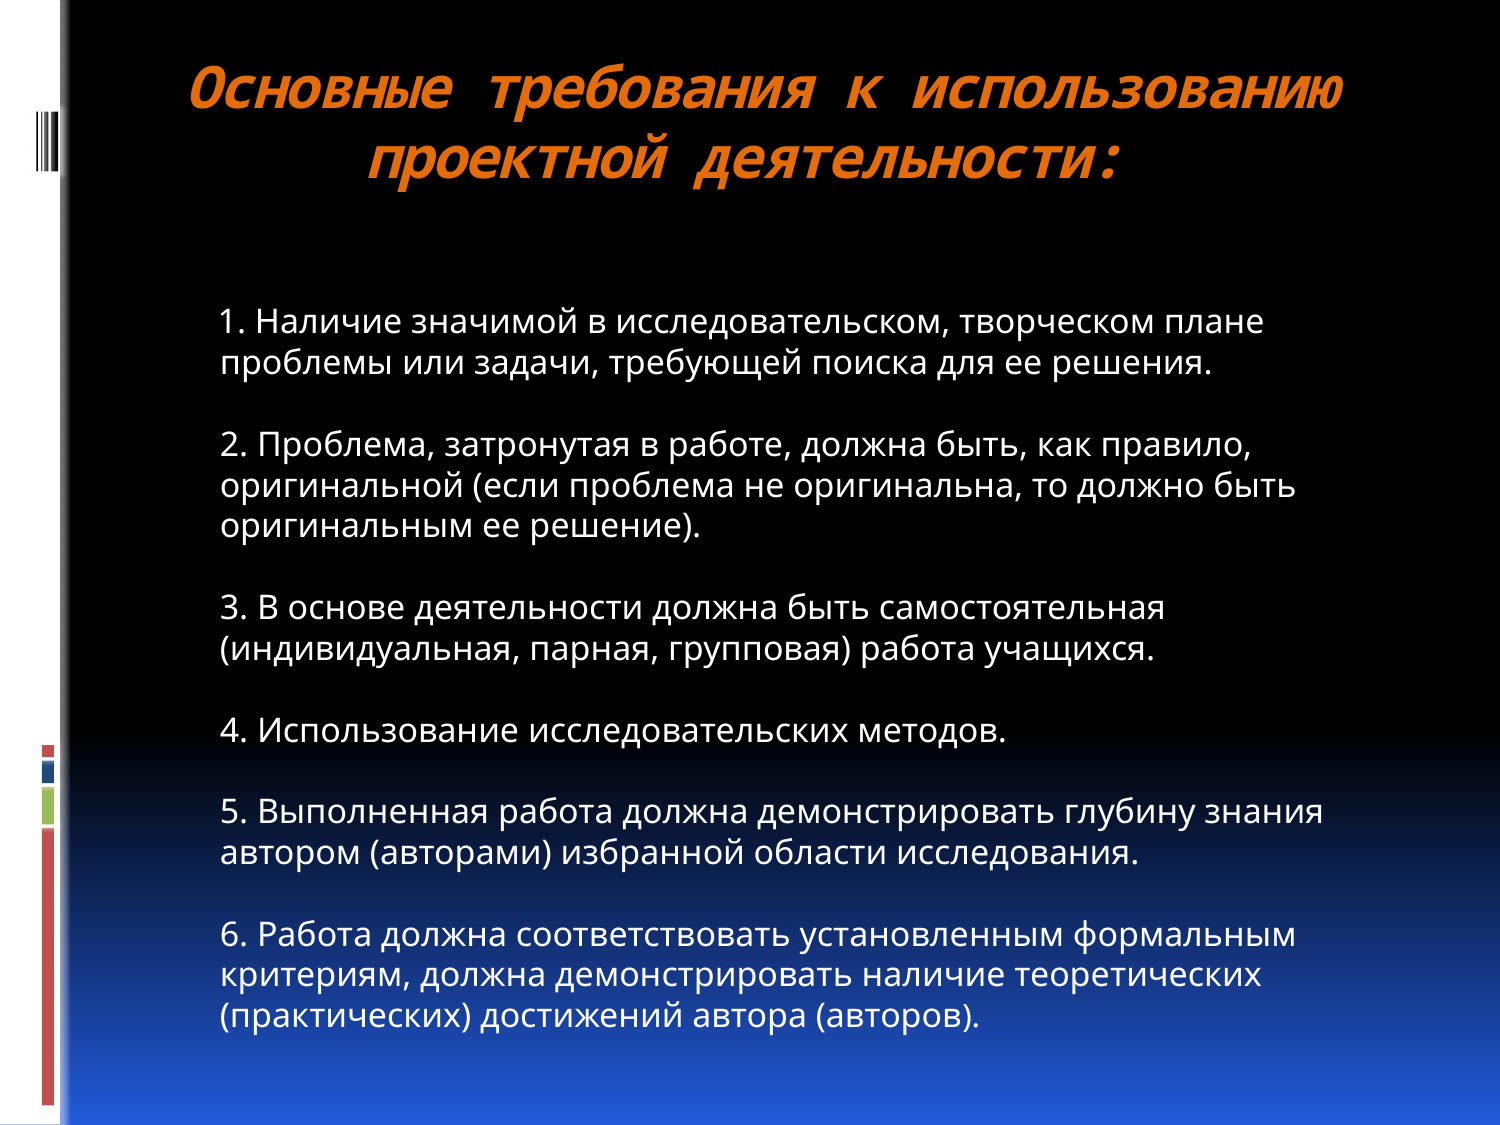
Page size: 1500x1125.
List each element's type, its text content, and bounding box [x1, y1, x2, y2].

list 1. Наличие значимой в исследовательском, творческом плане проблемы или задачи, требующей поиска для ее решения. 2. Проблема, затронутая в работе, должна быть, как правило, оригинальной (если проблема не оригинальна, то должно быть оригинальным ее решение). 3. В основе деятельности должна быть самостоятельная (индивидуальная, парная, групповая) работа учащихся. 4. Использование исследовательских методов. 5. Выполненная работа должна демонстрировать глубину знания автором (авторами) избранной области исследования. 6. Работа должна соответствовать установленным формальным критериям, должна демонстрировать наличие теоретических (практических) достижений автора (авторов). [150, 292, 1425, 1043]
title Основные требования к использованию проектной деятельности: [123, 42, 1399, 193]
